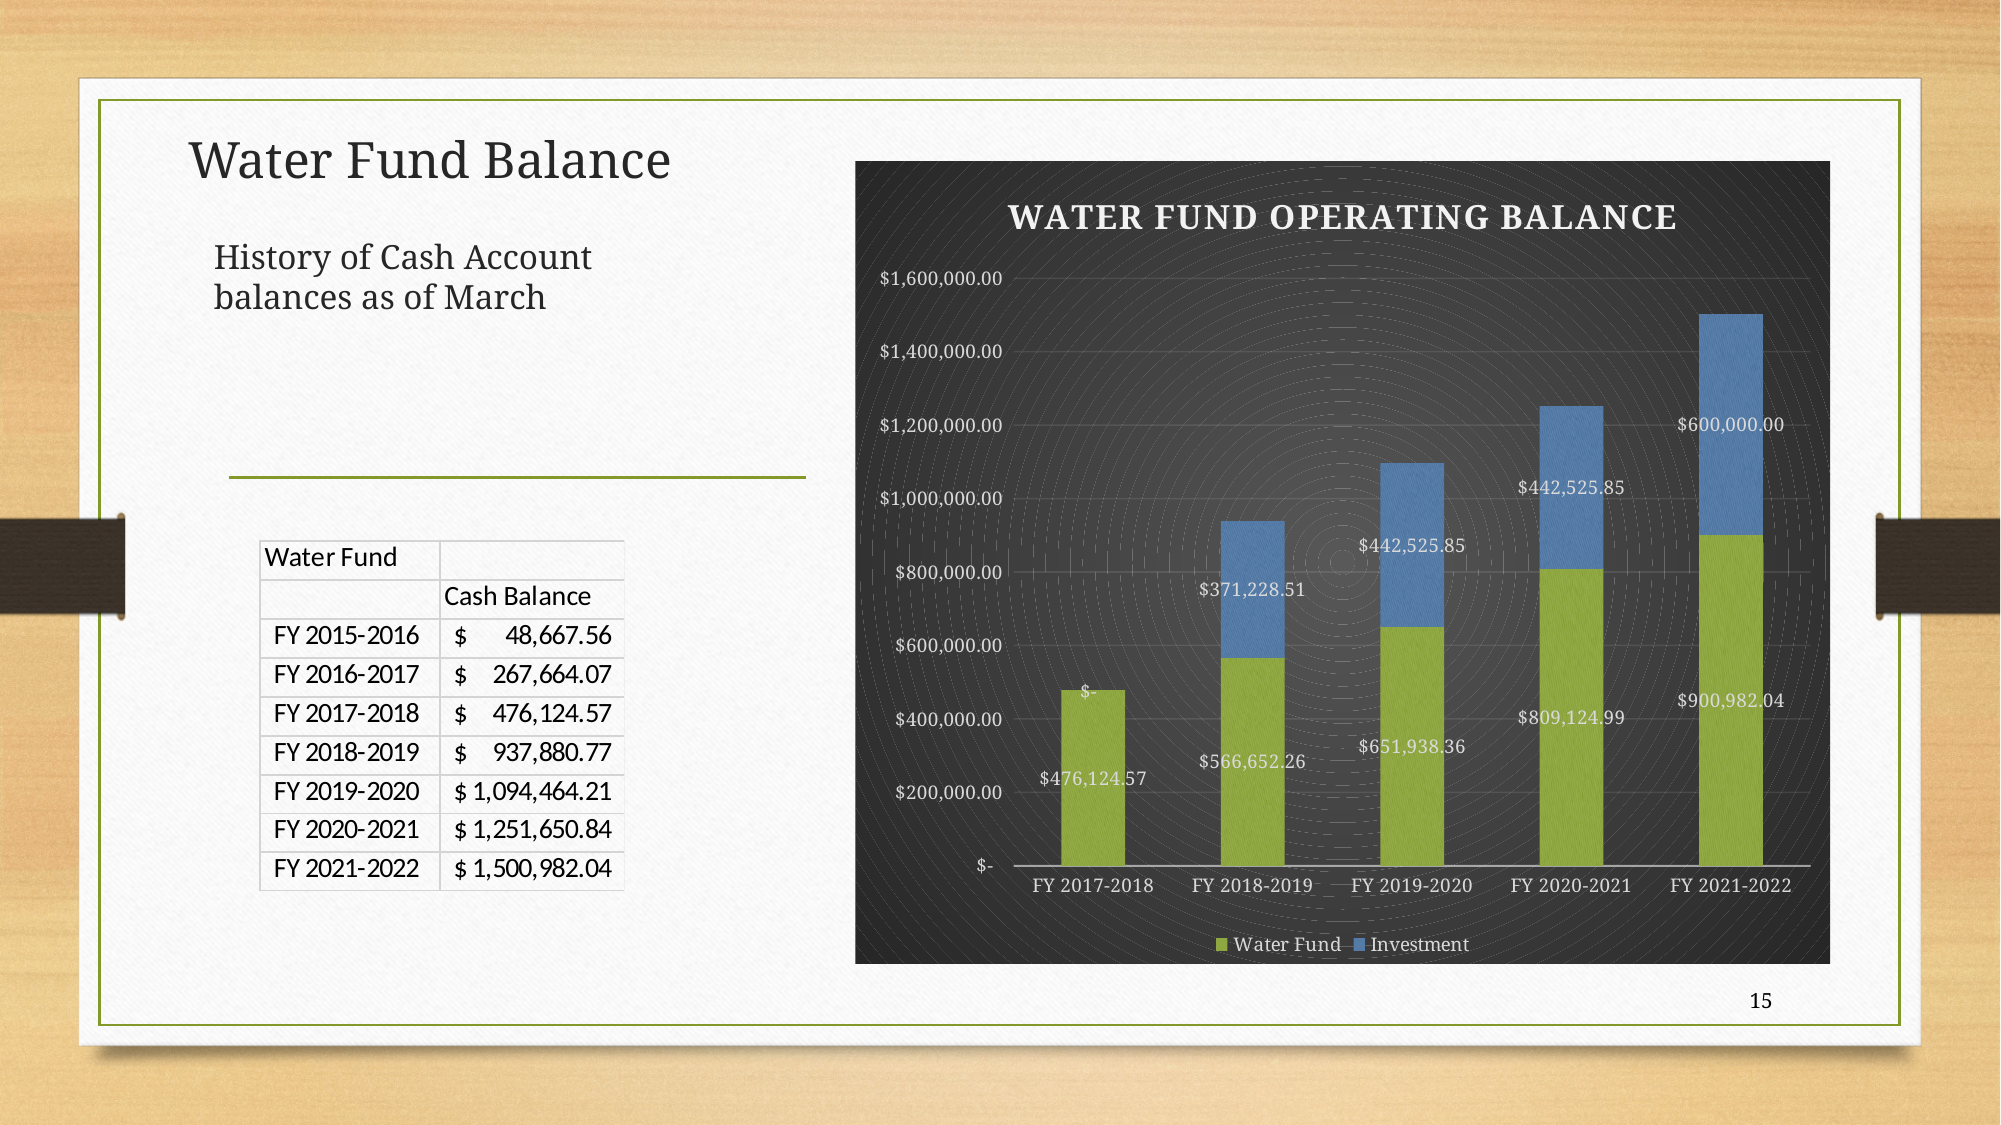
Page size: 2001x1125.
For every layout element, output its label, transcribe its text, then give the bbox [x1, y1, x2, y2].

picture [0, 0, 2001, 1125]
text_box History of Cash Account balances as of March [198, 228, 683, 470]
chart [854, 160, 1831, 965]
slide_number 15 [1698, 979, 1788, 1025]
title Water Fund Balance [107, 101, 753, 196]
